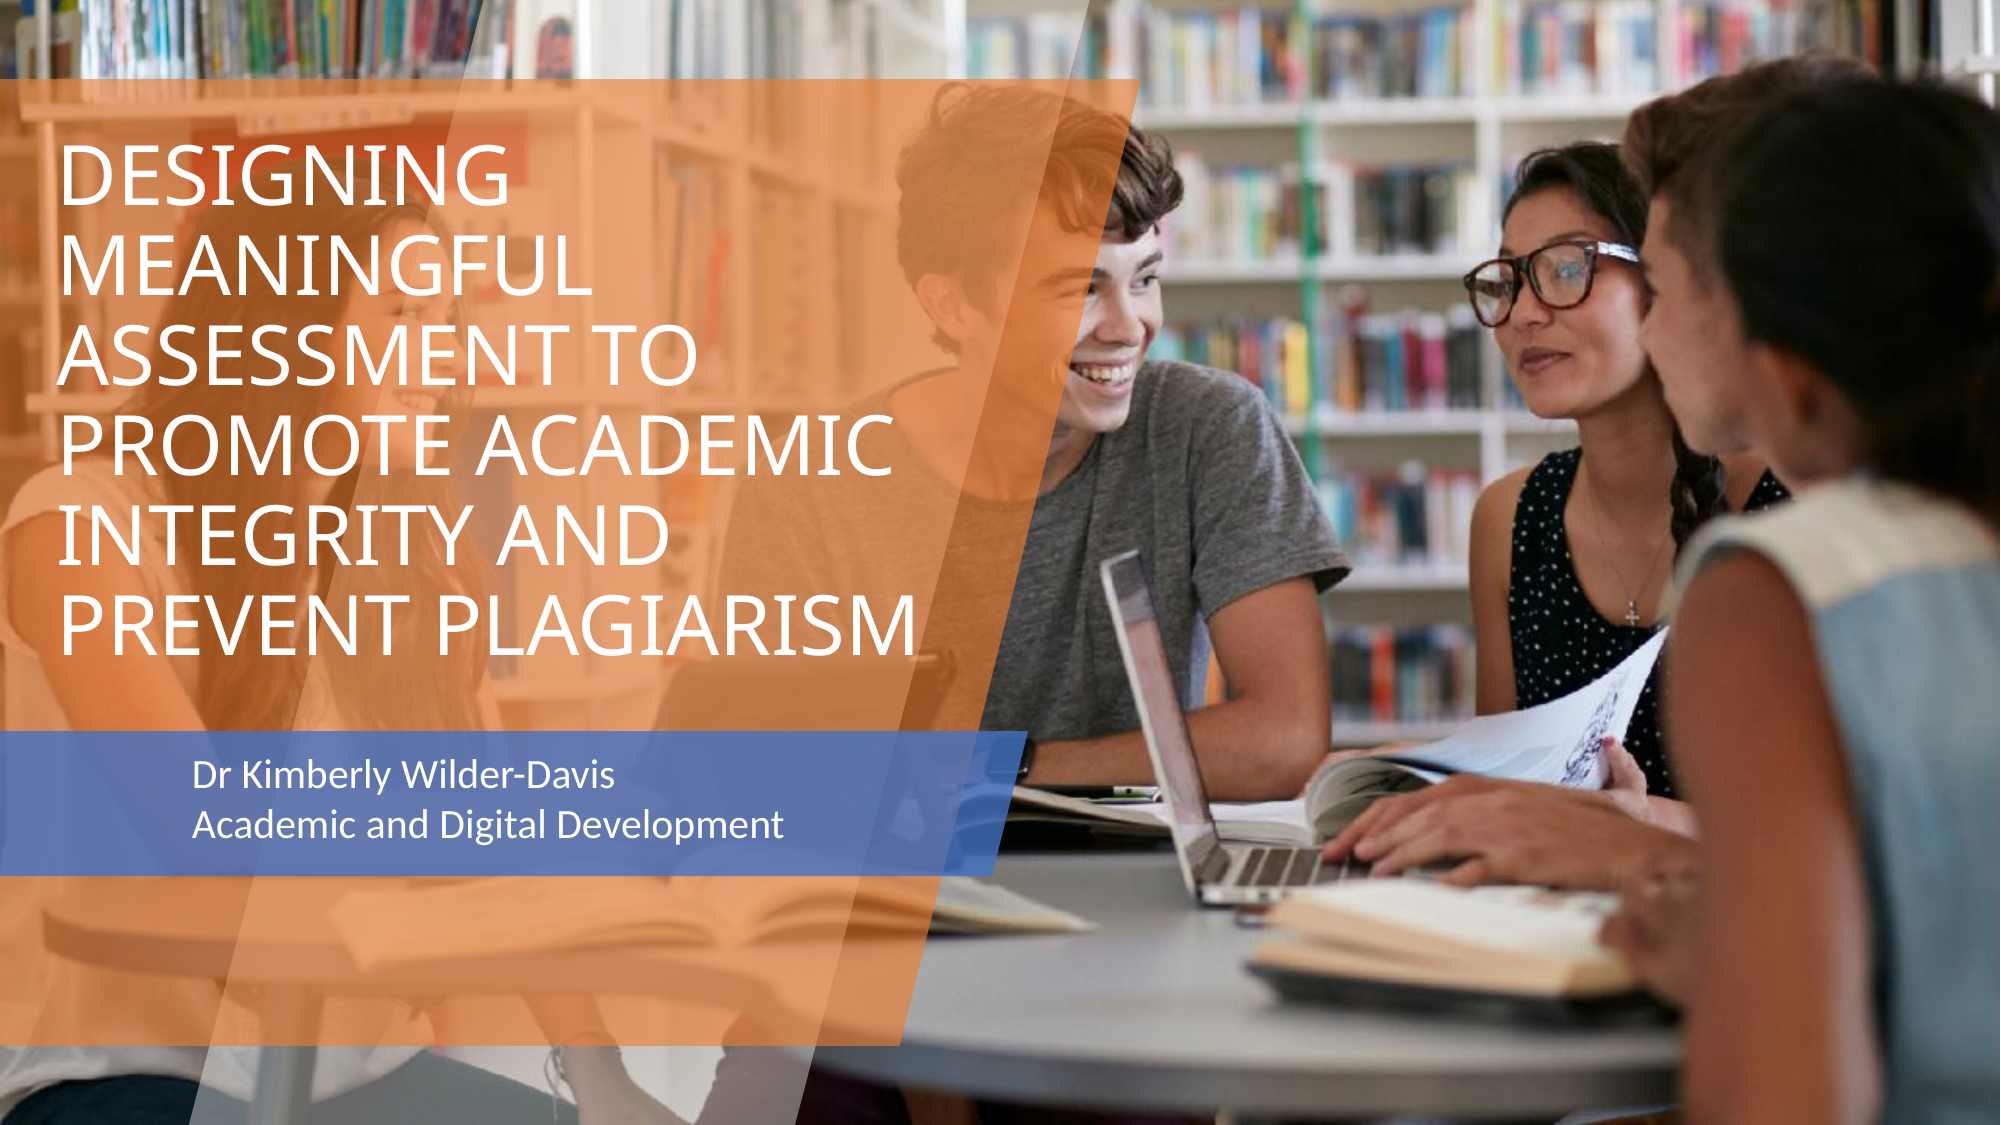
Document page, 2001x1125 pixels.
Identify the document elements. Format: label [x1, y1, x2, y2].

picture [1142, 0, 2000, 1125]
text_box [0, 0, 1142, 1125]
